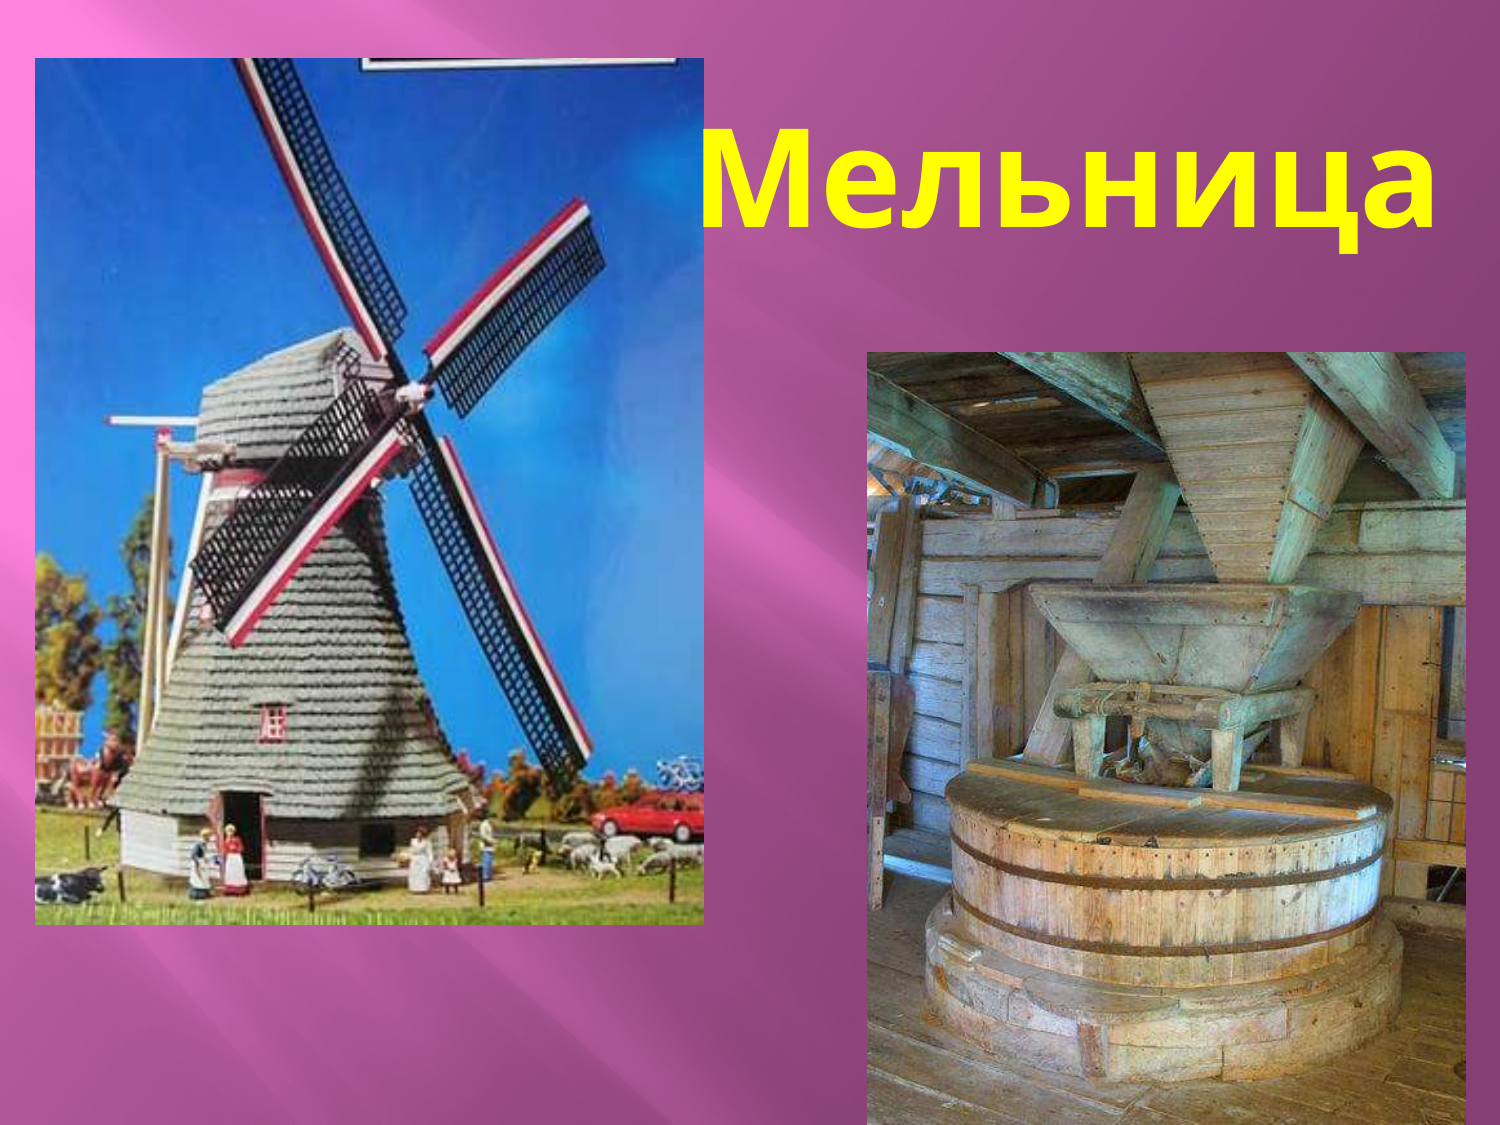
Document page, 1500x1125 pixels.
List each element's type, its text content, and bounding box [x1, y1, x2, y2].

picture [866, 351, 1466, 1125]
text_box Мельница [741, 82, 1459, 262]
picture [34, 58, 704, 926]
